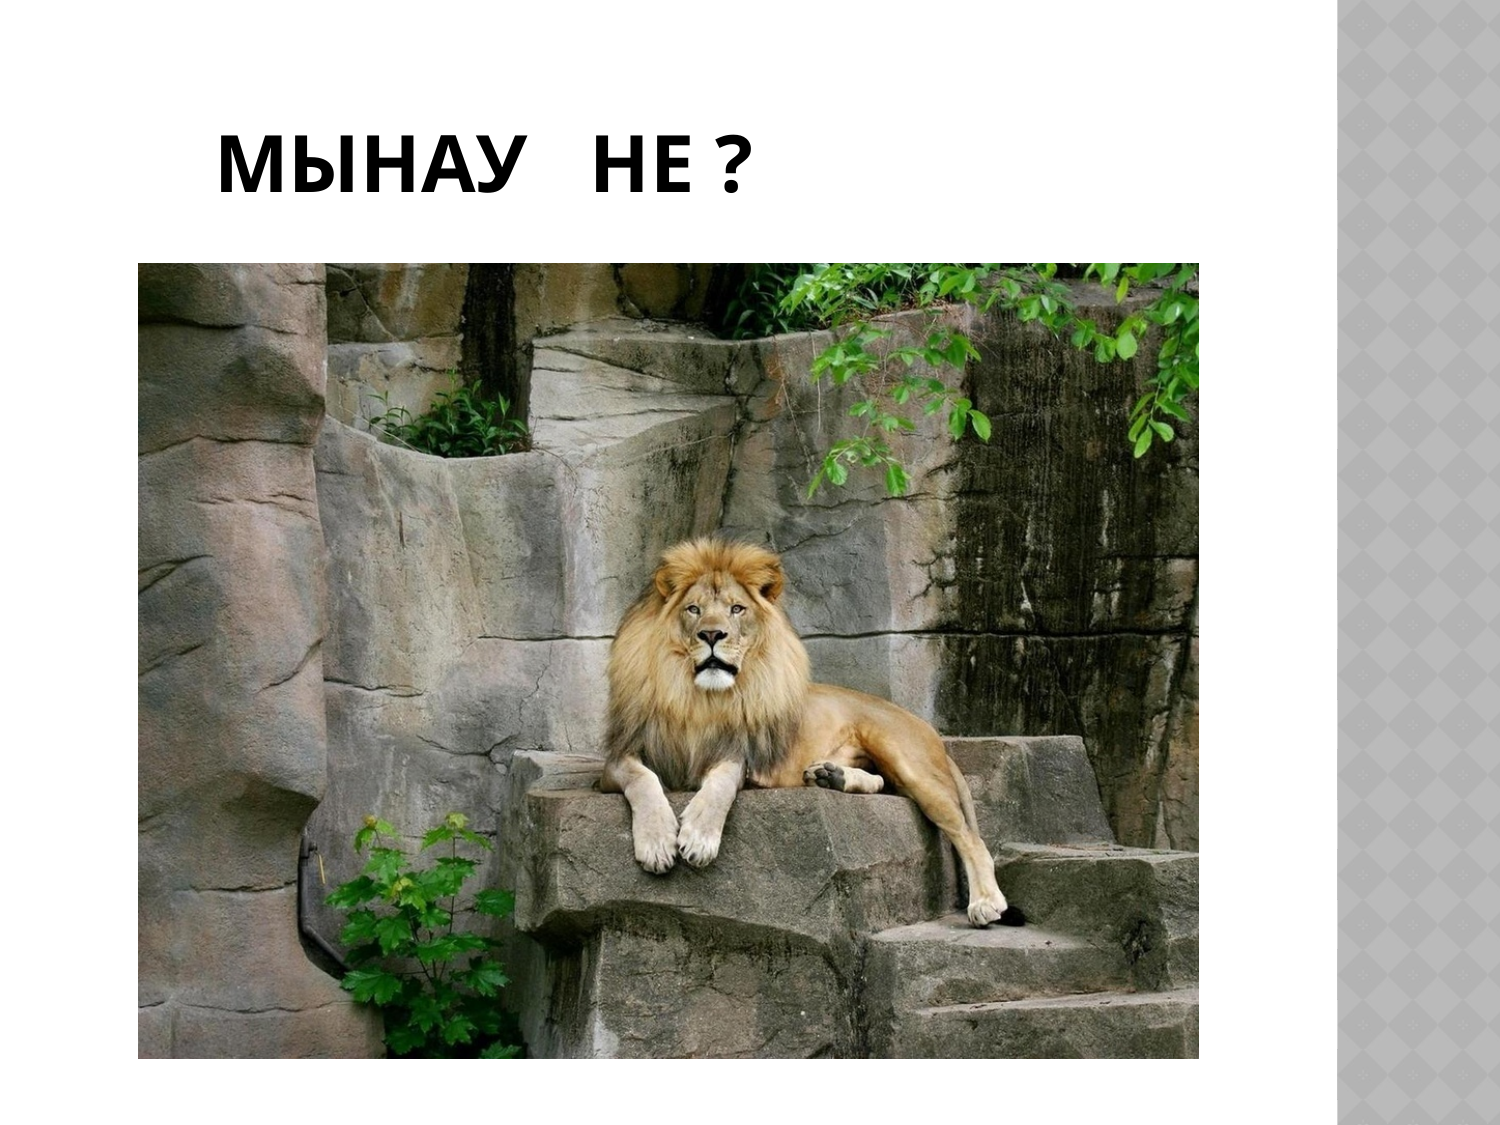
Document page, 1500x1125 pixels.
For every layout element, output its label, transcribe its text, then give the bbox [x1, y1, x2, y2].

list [138, 263, 1200, 1060]
title Мынау не ? [206, 52, 1263, 209]
